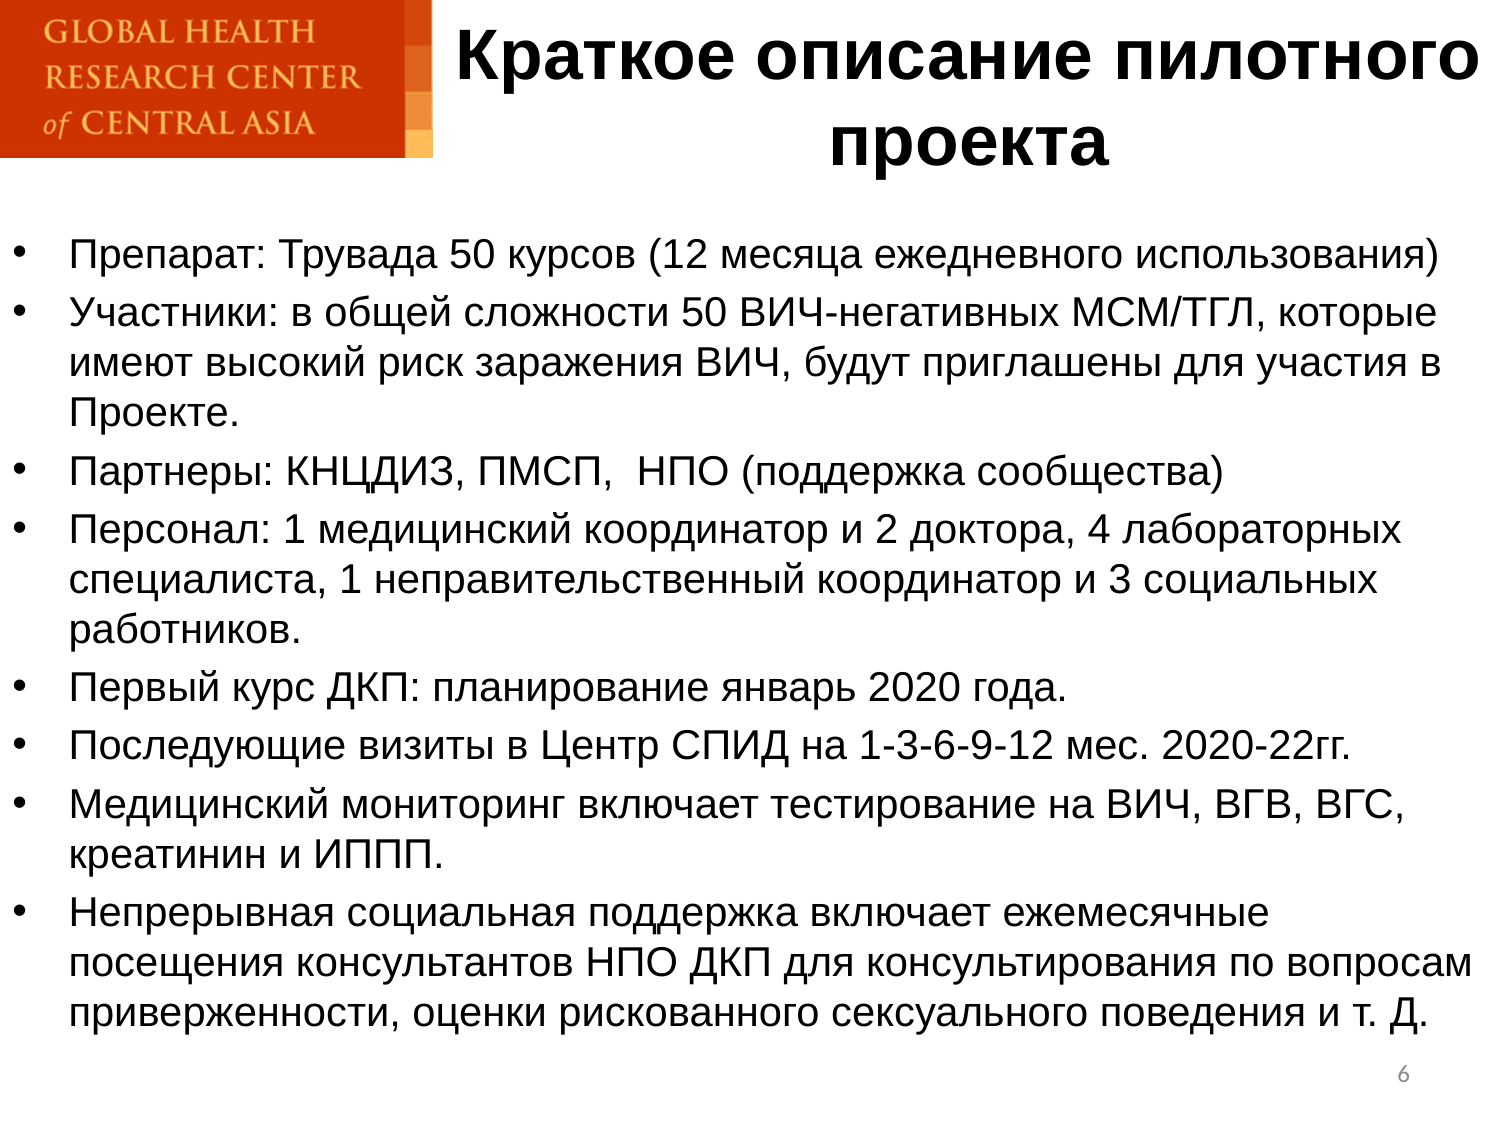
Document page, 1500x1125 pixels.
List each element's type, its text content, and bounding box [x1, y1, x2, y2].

list Препарат: Трувада 50 курсов (12 месяца ежедневного использования) Участники: в общей сложности 50 ВИЧ-негативных МСМ/ТГЛ, которые имеют высокий риск заражения ВИЧ, будут приглашены для участия в Проекте. Партнеры: КНЦДИЗ, ПМСП, НПО (поддержка сообщества) Персонал: 1 медицинский координатор и 2 доктора, 4 лабораторных специалиста, 1 неправительственный координатор и 3 социальных работников. Первый курс ДКП: планирование январь 2020 года. Последующие визиты в Центр СПИД на 1-3-6-9-12 мес. 2020-22гг. Медицинский мониторинг включает тестирование на ВИЧ, ВГВ, ВГС, креатинин и ИППП. Непрерывная социальная поддержка включает ежемесячные посещения консультантов НПО ДКП для консультирования по вопросам приверженности, оценки рискованного сексуального поведения и т. Д. [0, 219, 1500, 1005]
slide_number 6 [1074, 1042, 1425, 1103]
picture [0, 0, 433, 159]
title Краткое описание пилотного проекта [438, 0, 1500, 188]
